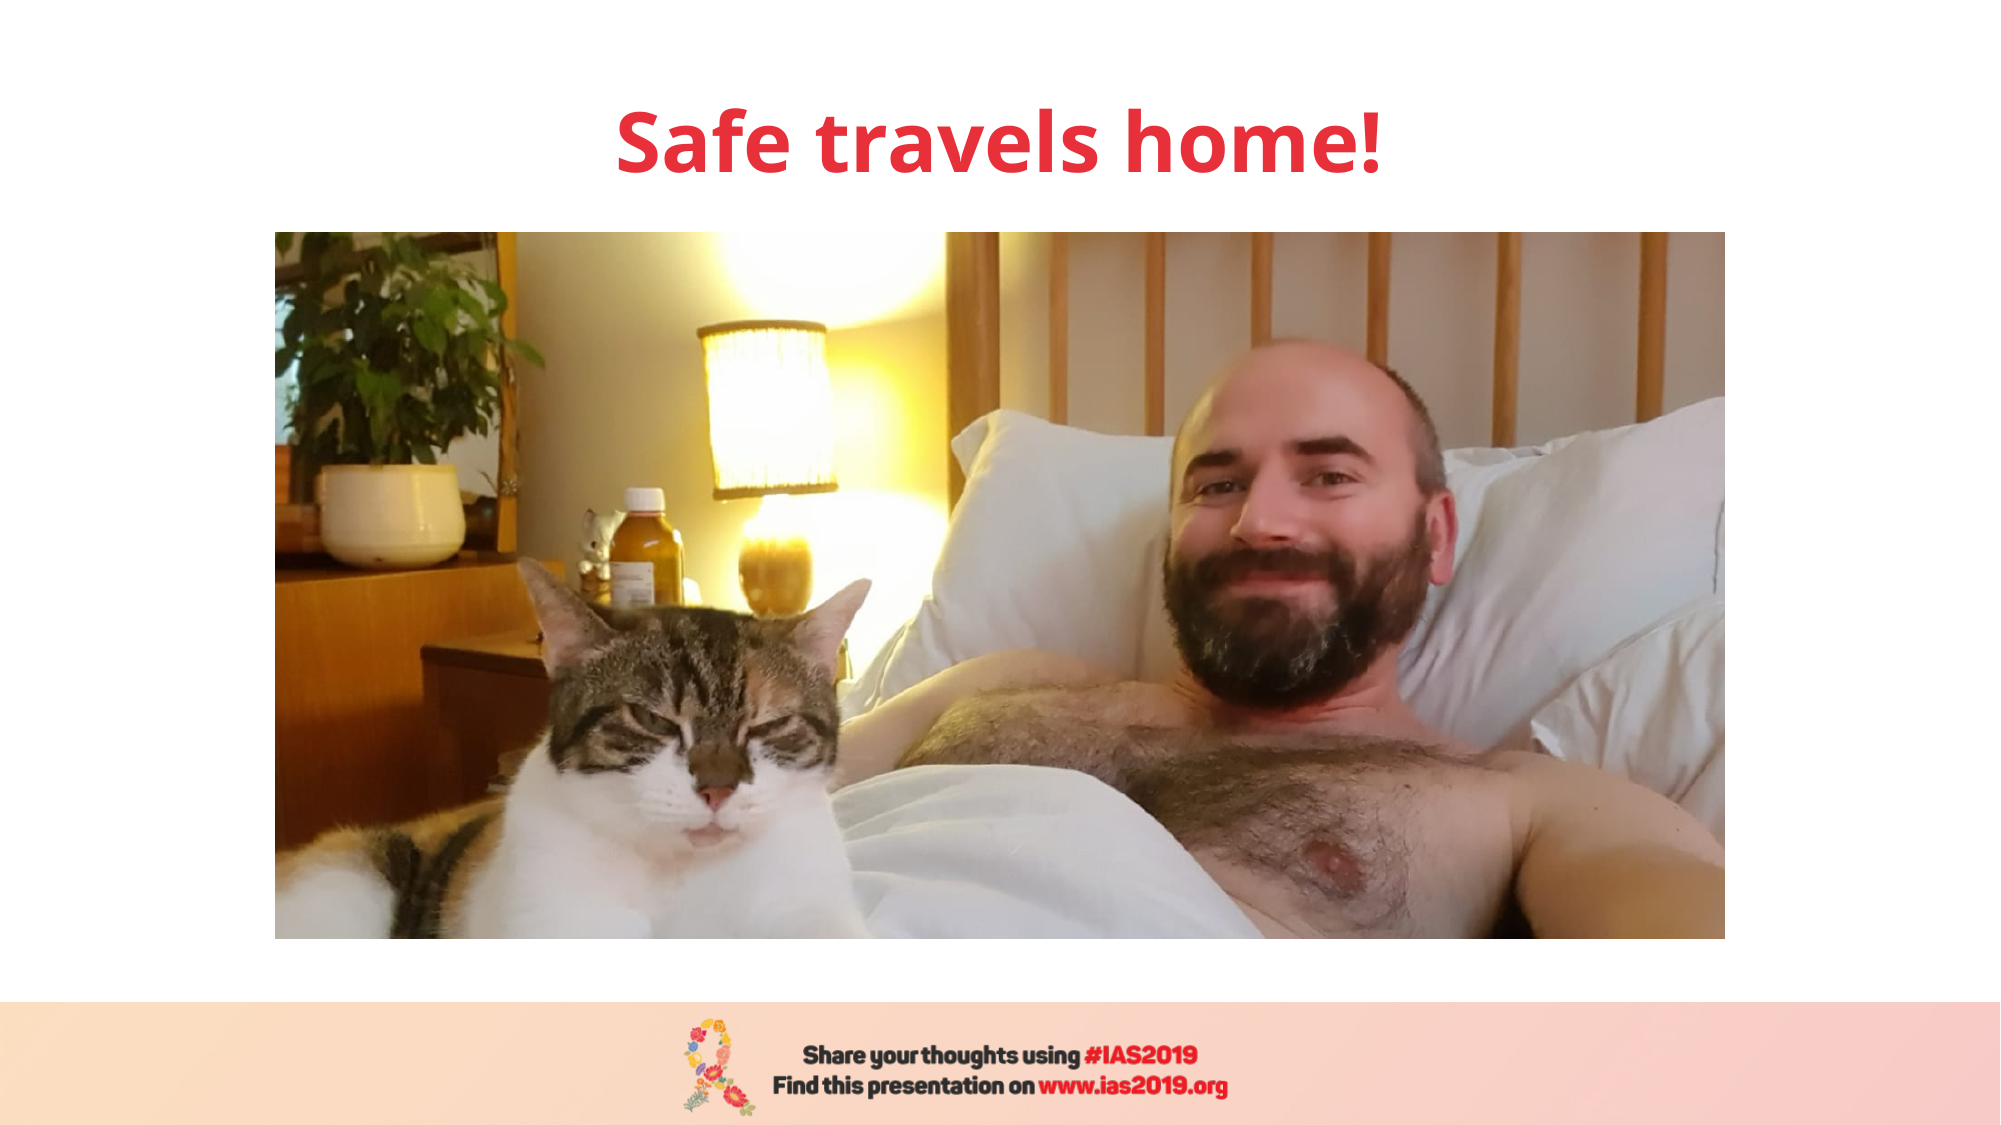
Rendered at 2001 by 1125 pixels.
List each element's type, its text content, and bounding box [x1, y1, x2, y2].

picture [0, 1002, 2001, 1125]
title Safe travels home! [99, 45, 1900, 233]
picture [275, 232, 1725, 939]
